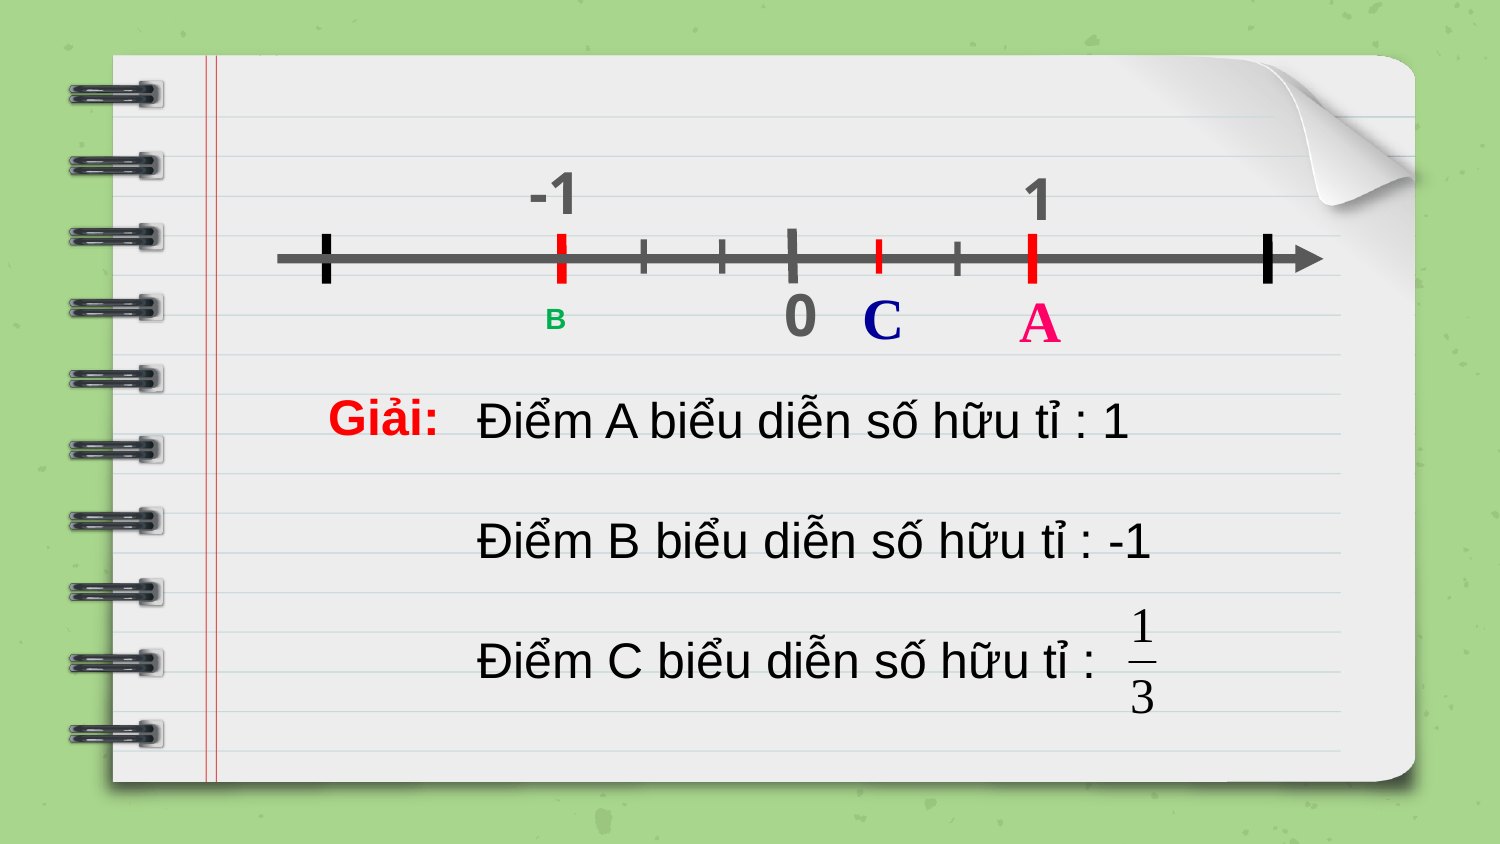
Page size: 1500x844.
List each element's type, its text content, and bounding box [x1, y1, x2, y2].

text_box Giải: [314, 378, 469, 454]
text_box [1120, 595, 1167, 725]
picture [63, 22, 1437, 822]
text_box Điểm A biểu diễn số hữu tỉ : 1 Điểm B biểu diễn số hữu tỉ : -1 Điểm C biểu diễn số hữu tỉ : [462, 380, 1324, 756]
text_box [277, 148, 1324, 362]
